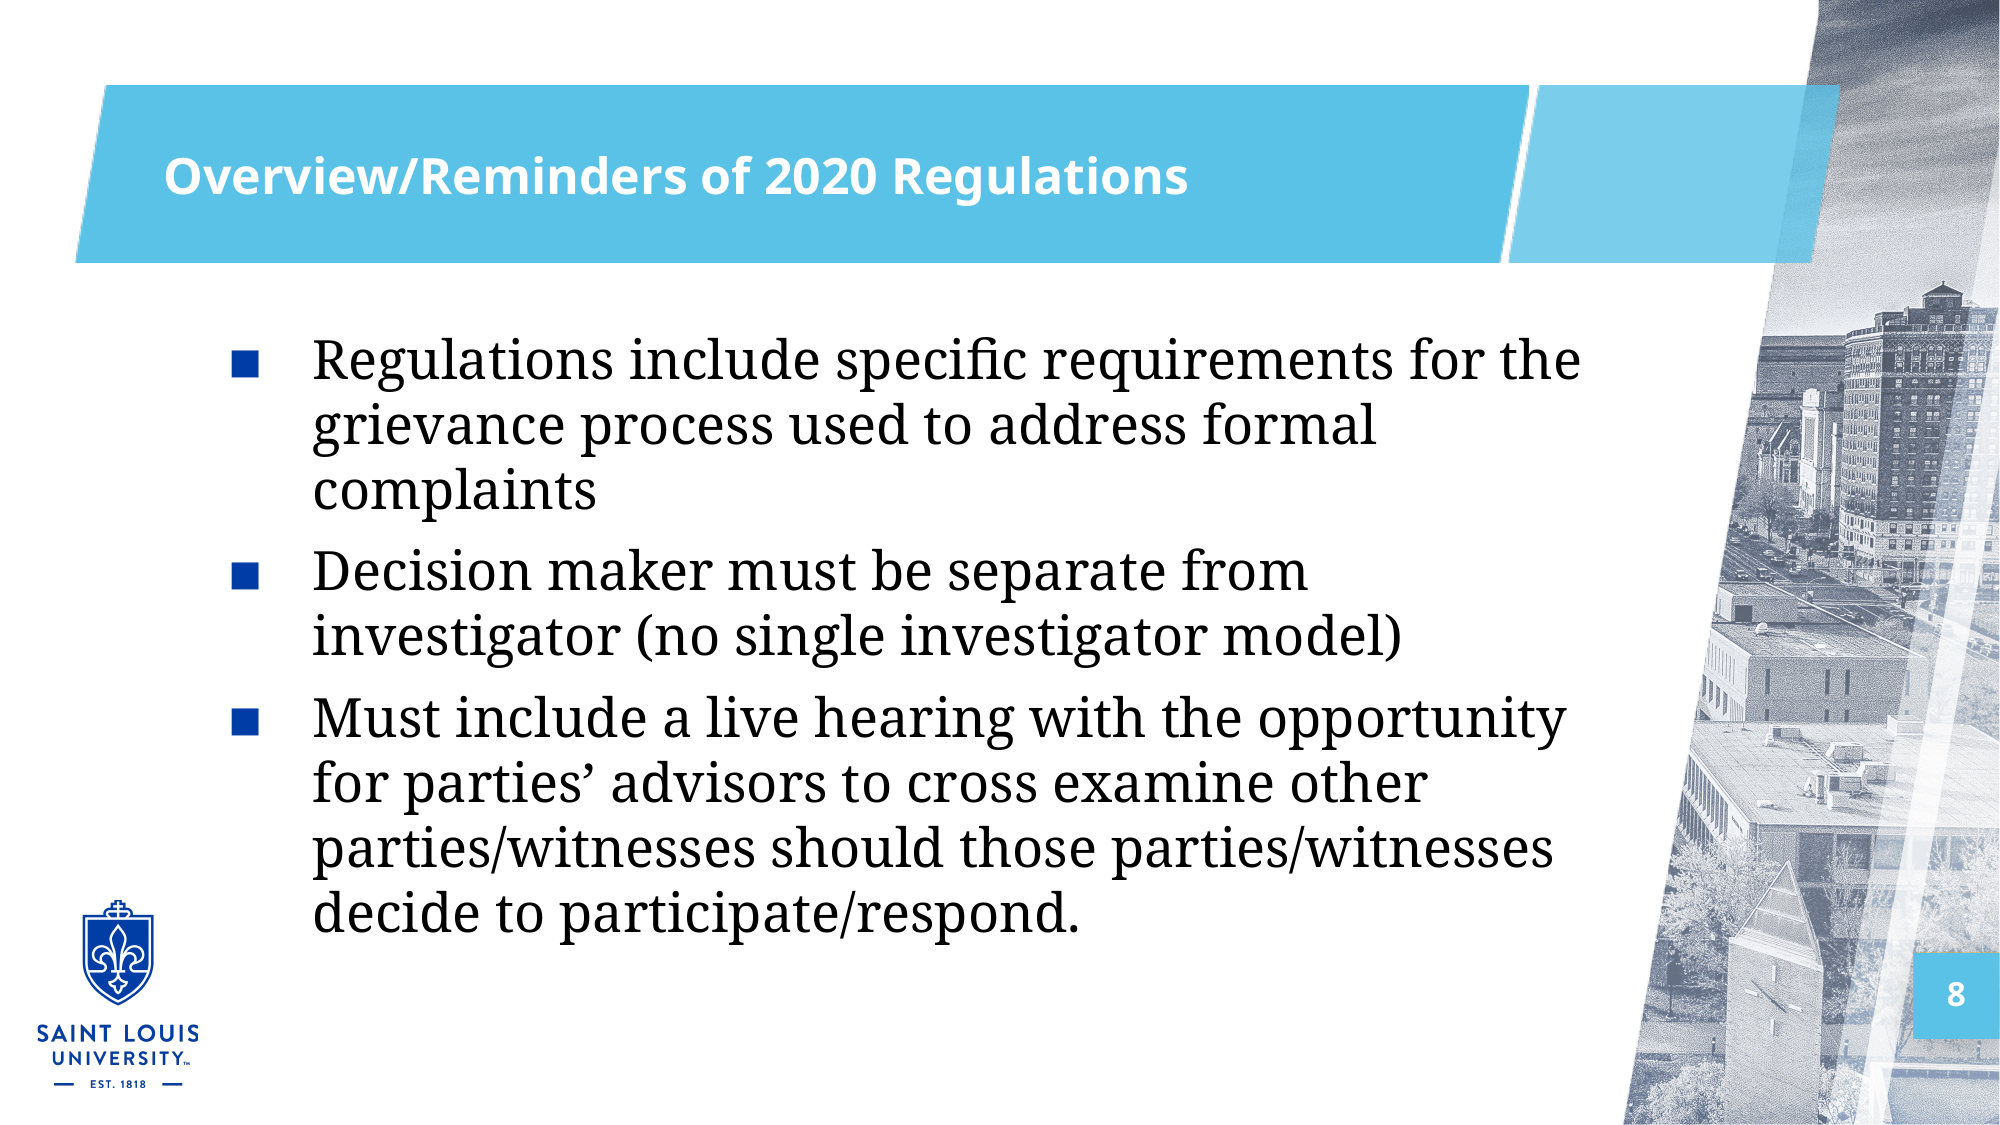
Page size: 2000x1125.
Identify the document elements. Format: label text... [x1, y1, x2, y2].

picture [1625, 0, 2000, 1125]
list Regulations include specific requirements for the grievance process used to address formal complaints Decision maker must be separate from investigator (no single investigator model) Must include a live hearing with the opportunity for parties’ advisors to cross examine other parties/witnesses should those parties/witnesses decide to participate/respond. [197, 310, 1648, 953]
title Overview/Reminders of 2020 Regulations [148, 86, 1488, 263]
slide_number 8 [1913, 952, 2000, 1039]
